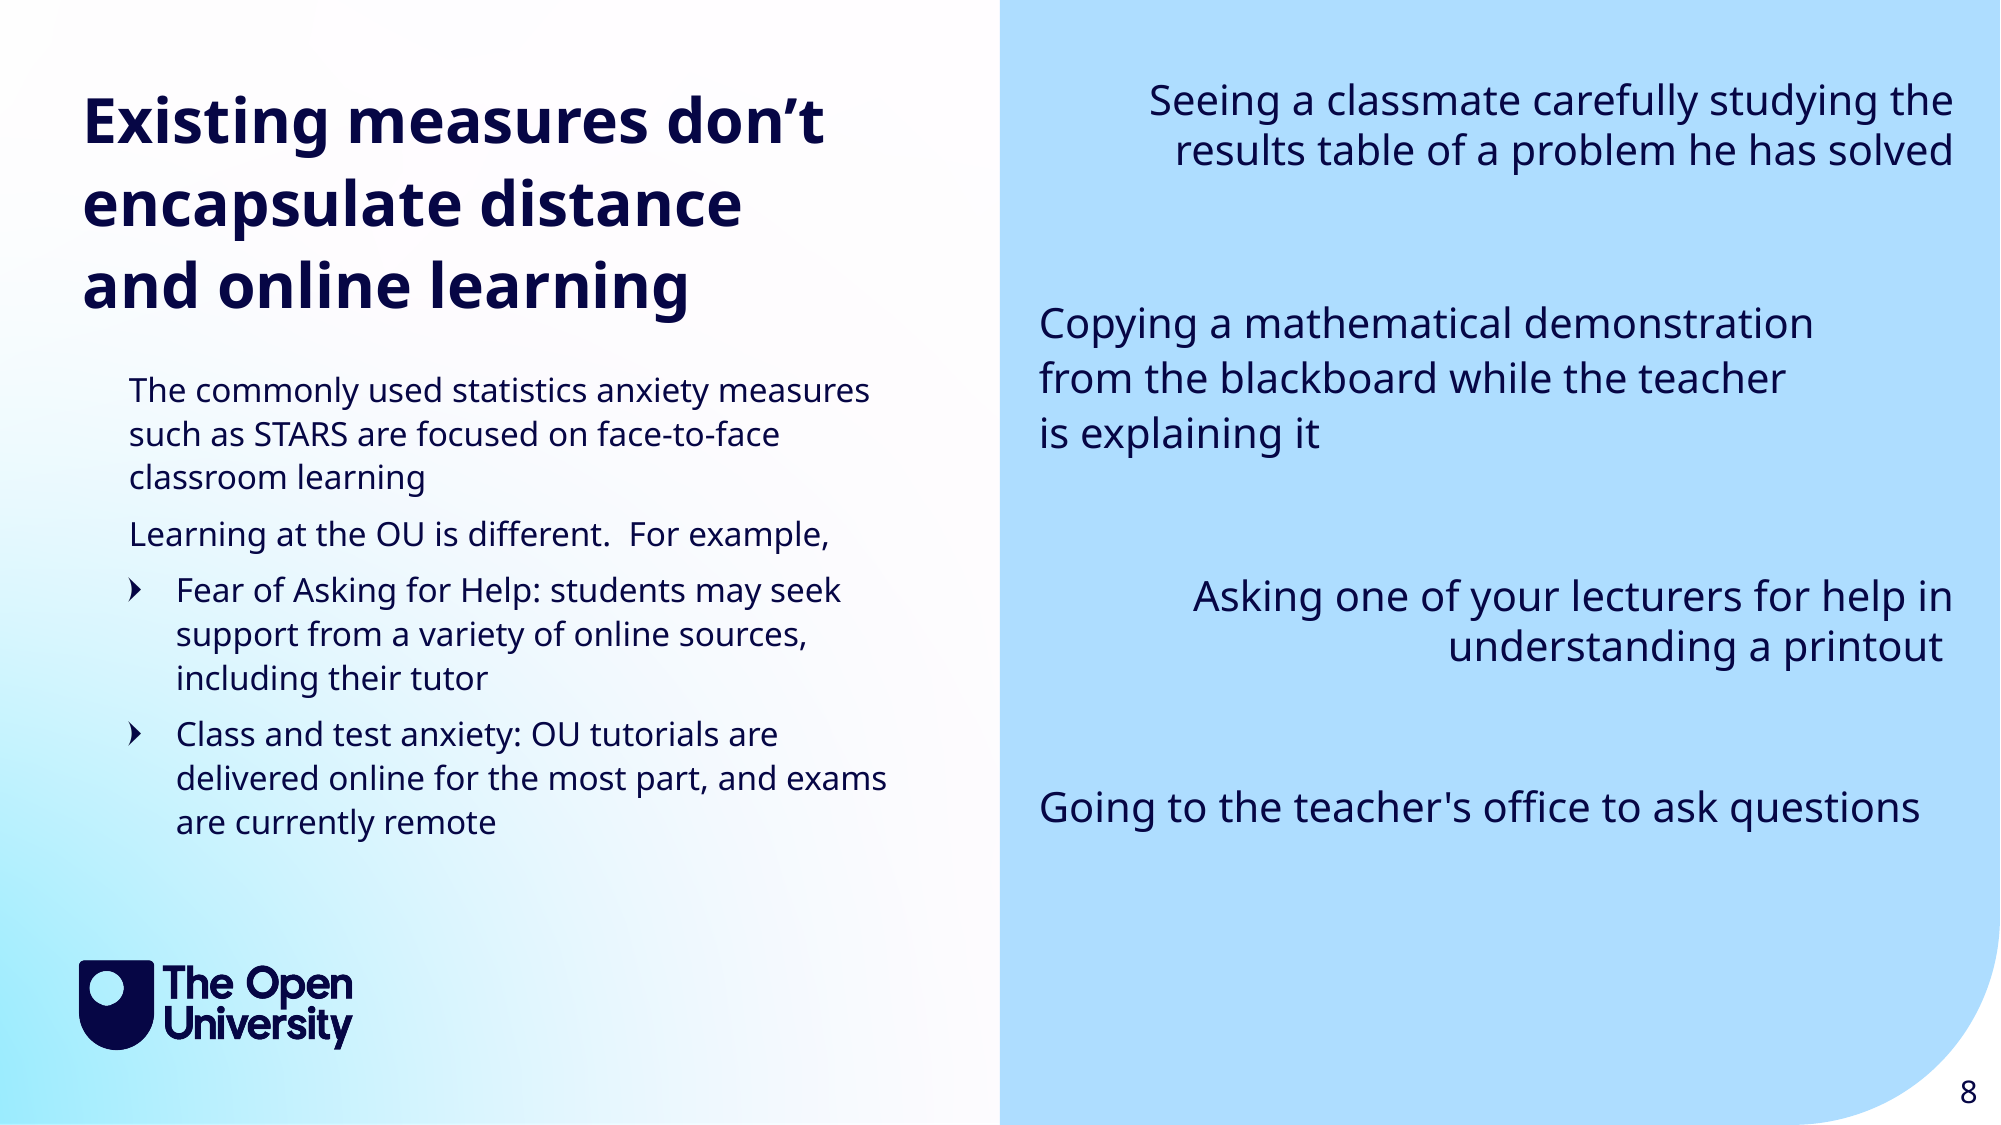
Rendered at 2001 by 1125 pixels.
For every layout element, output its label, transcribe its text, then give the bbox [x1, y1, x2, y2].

text_box Going to the teacher's office to ask questions [1024, 772, 2000, 838]
picture [0, 0, 999, 1125]
text_box Copying a mathematical demonstration from the blackboard while the teacher is explaining it [1023, 284, 1832, 409]
list The commonly used statistics anxiety measures such as STARS are focused on face-to-face classroom learning Learning at the OU is different. For example, Fear of Asking for Help: students may seek support from a variety of online sources, including their tutor Class and test anxiety: OU tutorials are delivered online for the most part, and exams are currently remote [114, 357, 938, 806]
text_box Seeing a classmate carefully studying the results table of a problem he has solved [1126, 66, 1970, 182]
text_box Asking one of your lecturers for help in understanding a printout [1023, 562, 1970, 678]
list Existing measures don’t encapsulate distance and online learning [67, 66, 874, 148]
